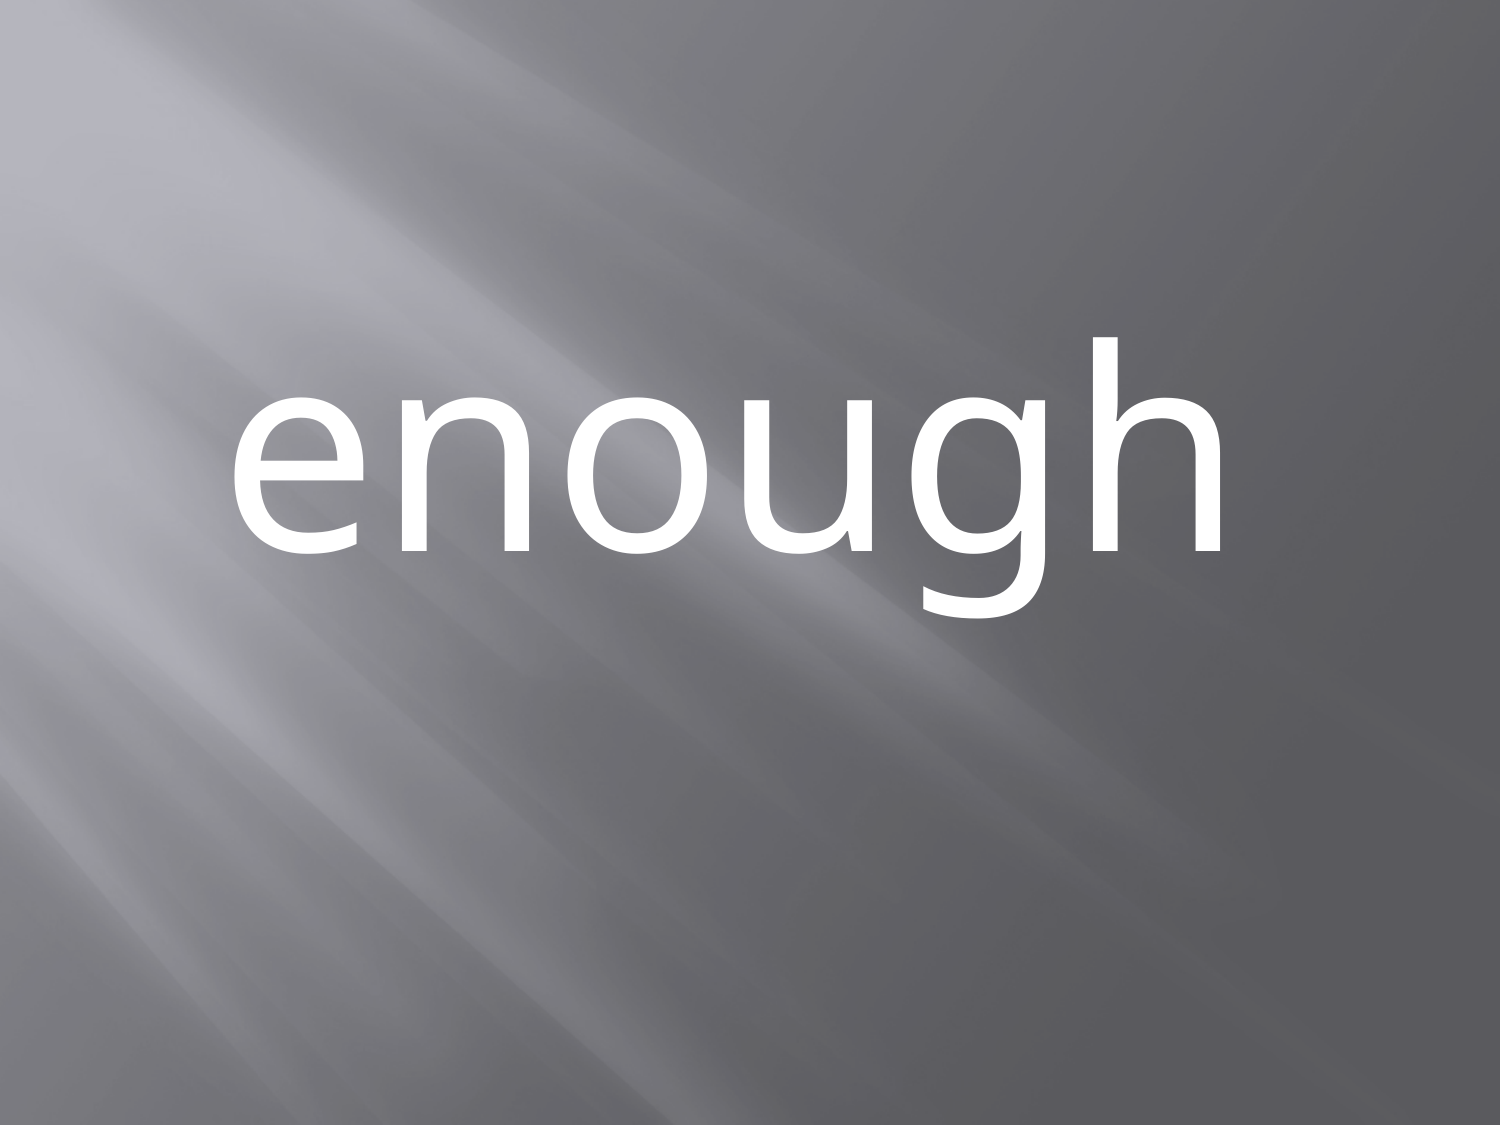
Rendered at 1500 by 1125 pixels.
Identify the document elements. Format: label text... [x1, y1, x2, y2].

text_box enough [137, 262, 1325, 615]
